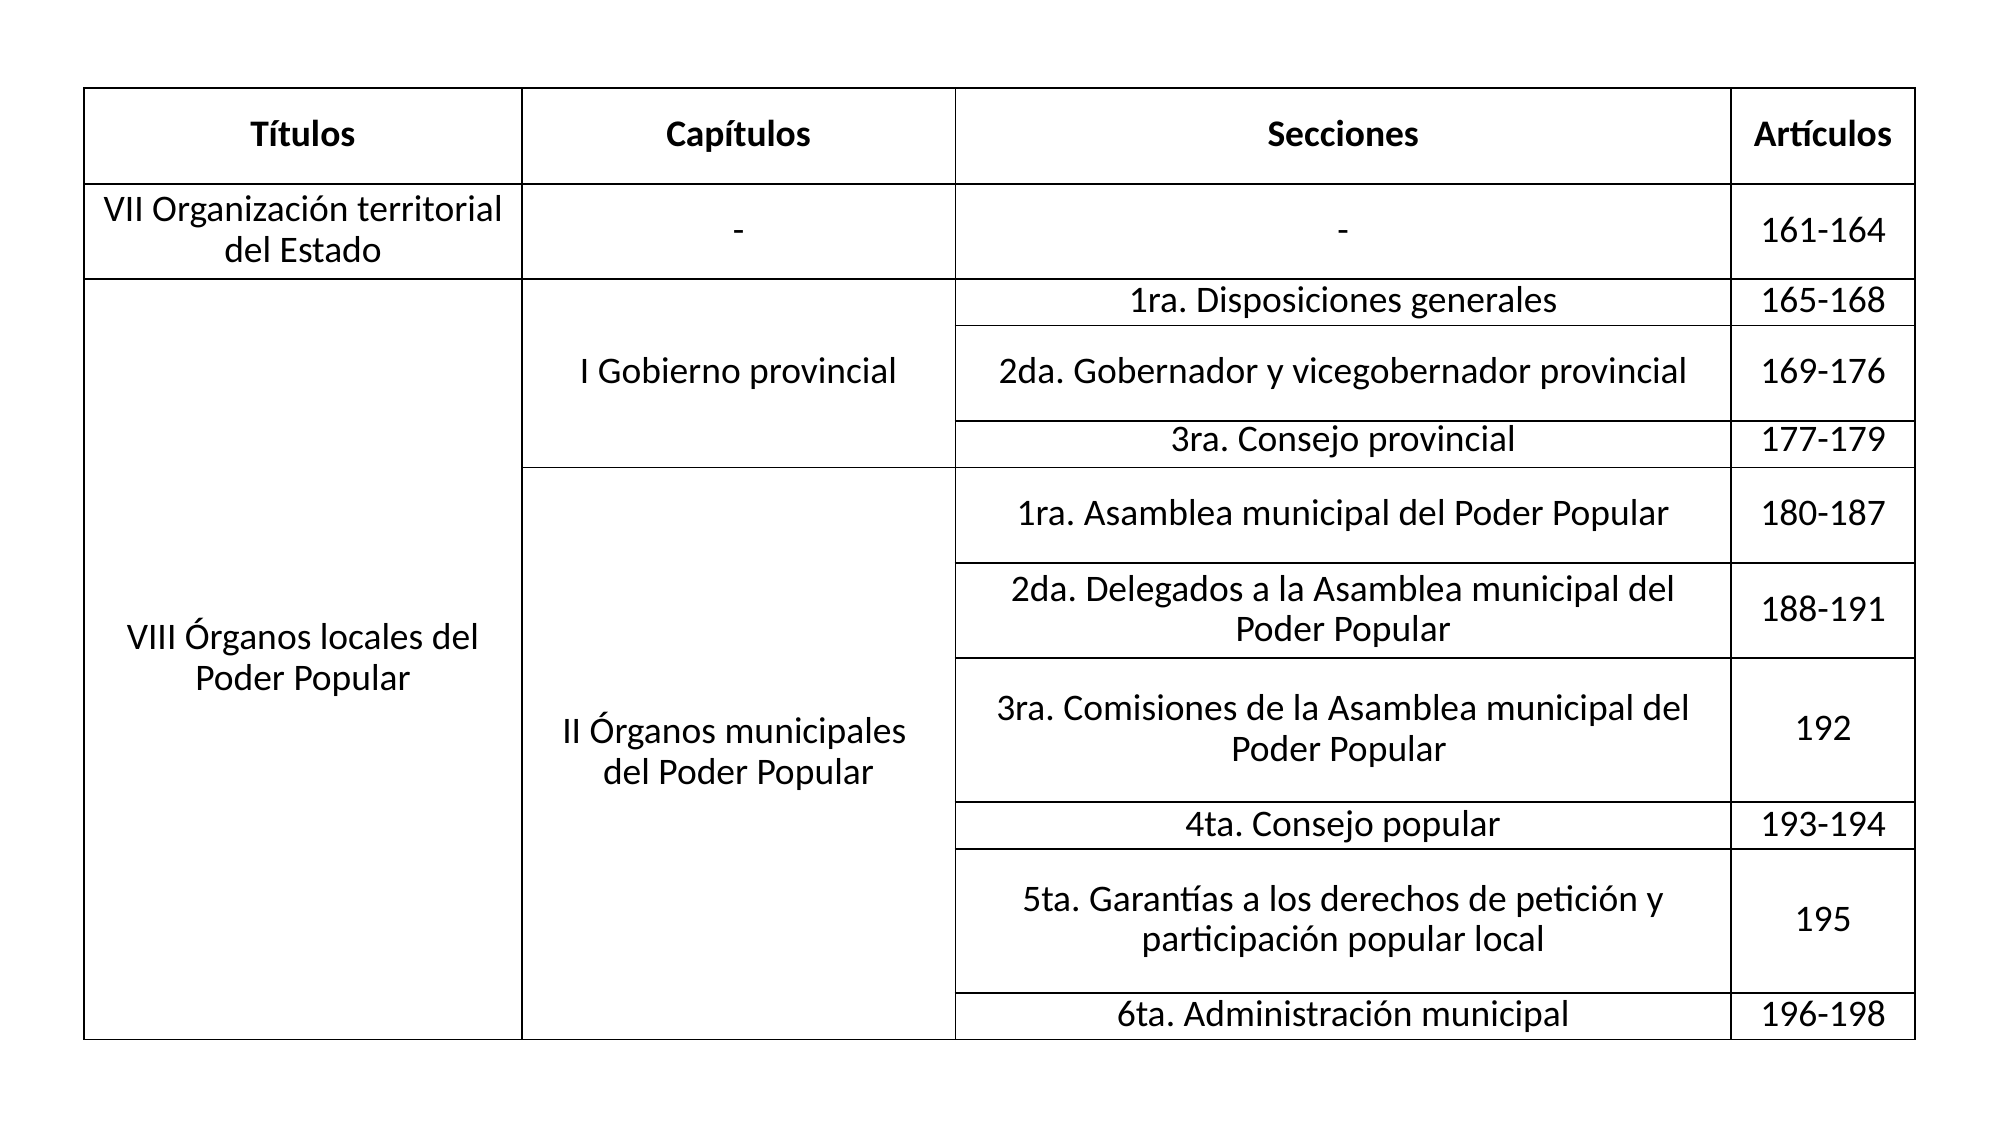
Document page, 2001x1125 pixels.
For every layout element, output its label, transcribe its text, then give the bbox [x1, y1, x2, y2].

table_cell 195 [1732, 850, 1914, 992]
table_cell - [956, 185, 1730, 278]
table_cell 3ra. Comisiones de la Asamblea municipal del Poder Popular [956, 659, 1730, 801]
table_cell 1ra. Asamblea municipal del Poder Popular [956, 468, 1730, 562]
table_header Capítulos [523, 89, 955, 183]
table_cell VII Organización territorial del Estado [85, 185, 521, 278]
table_cell 3ra. Consejo provincial [956, 422, 1730, 467]
table_cell I Gobierno provincial [523, 280, 955, 467]
table_cell 169-176 [1732, 326, 1914, 420]
table_cell 177-179 [1732, 422, 1914, 467]
table_header Secciones [956, 89, 1730, 183]
table_cell 165-168 [1732, 280, 1914, 325]
table_cell 193-194 [1732, 803, 1914, 848]
table_header Títulos [85, 89, 521, 183]
table_cell 188-191 [1732, 564, 1914, 657]
table_cell - [523, 185, 955, 278]
table_cell 6ta. Administración municipal [956, 994, 1730, 1039]
table_cell 1ra. Disposiciones generales [956, 280, 1730, 325]
table_cell 2da. Delegados a la Asamblea municipal del Poder Popular [956, 564, 1730, 657]
table_header Artículos [1732, 89, 1914, 183]
table_cell 2da. Gobernador y vicegobernador provincial [956, 326, 1730, 420]
table_cell 192 [1732, 659, 1914, 801]
table_cell 161-164 [1732, 185, 1914, 278]
table_cell 4ta. Consejo popular [956, 803, 1730, 848]
table_cell 180-187 [1732, 468, 1914, 562]
table_cell 196-198 [1732, 994, 1914, 1039]
table_cell 5ta. Garantías a los derechos de petición y participación popular local [956, 850, 1730, 992]
table_cell VIII Órganos locales del Poder Popular [85, 280, 521, 1039]
table_cell II Órganos municipales del Poder Popular [523, 468, 955, 1039]
